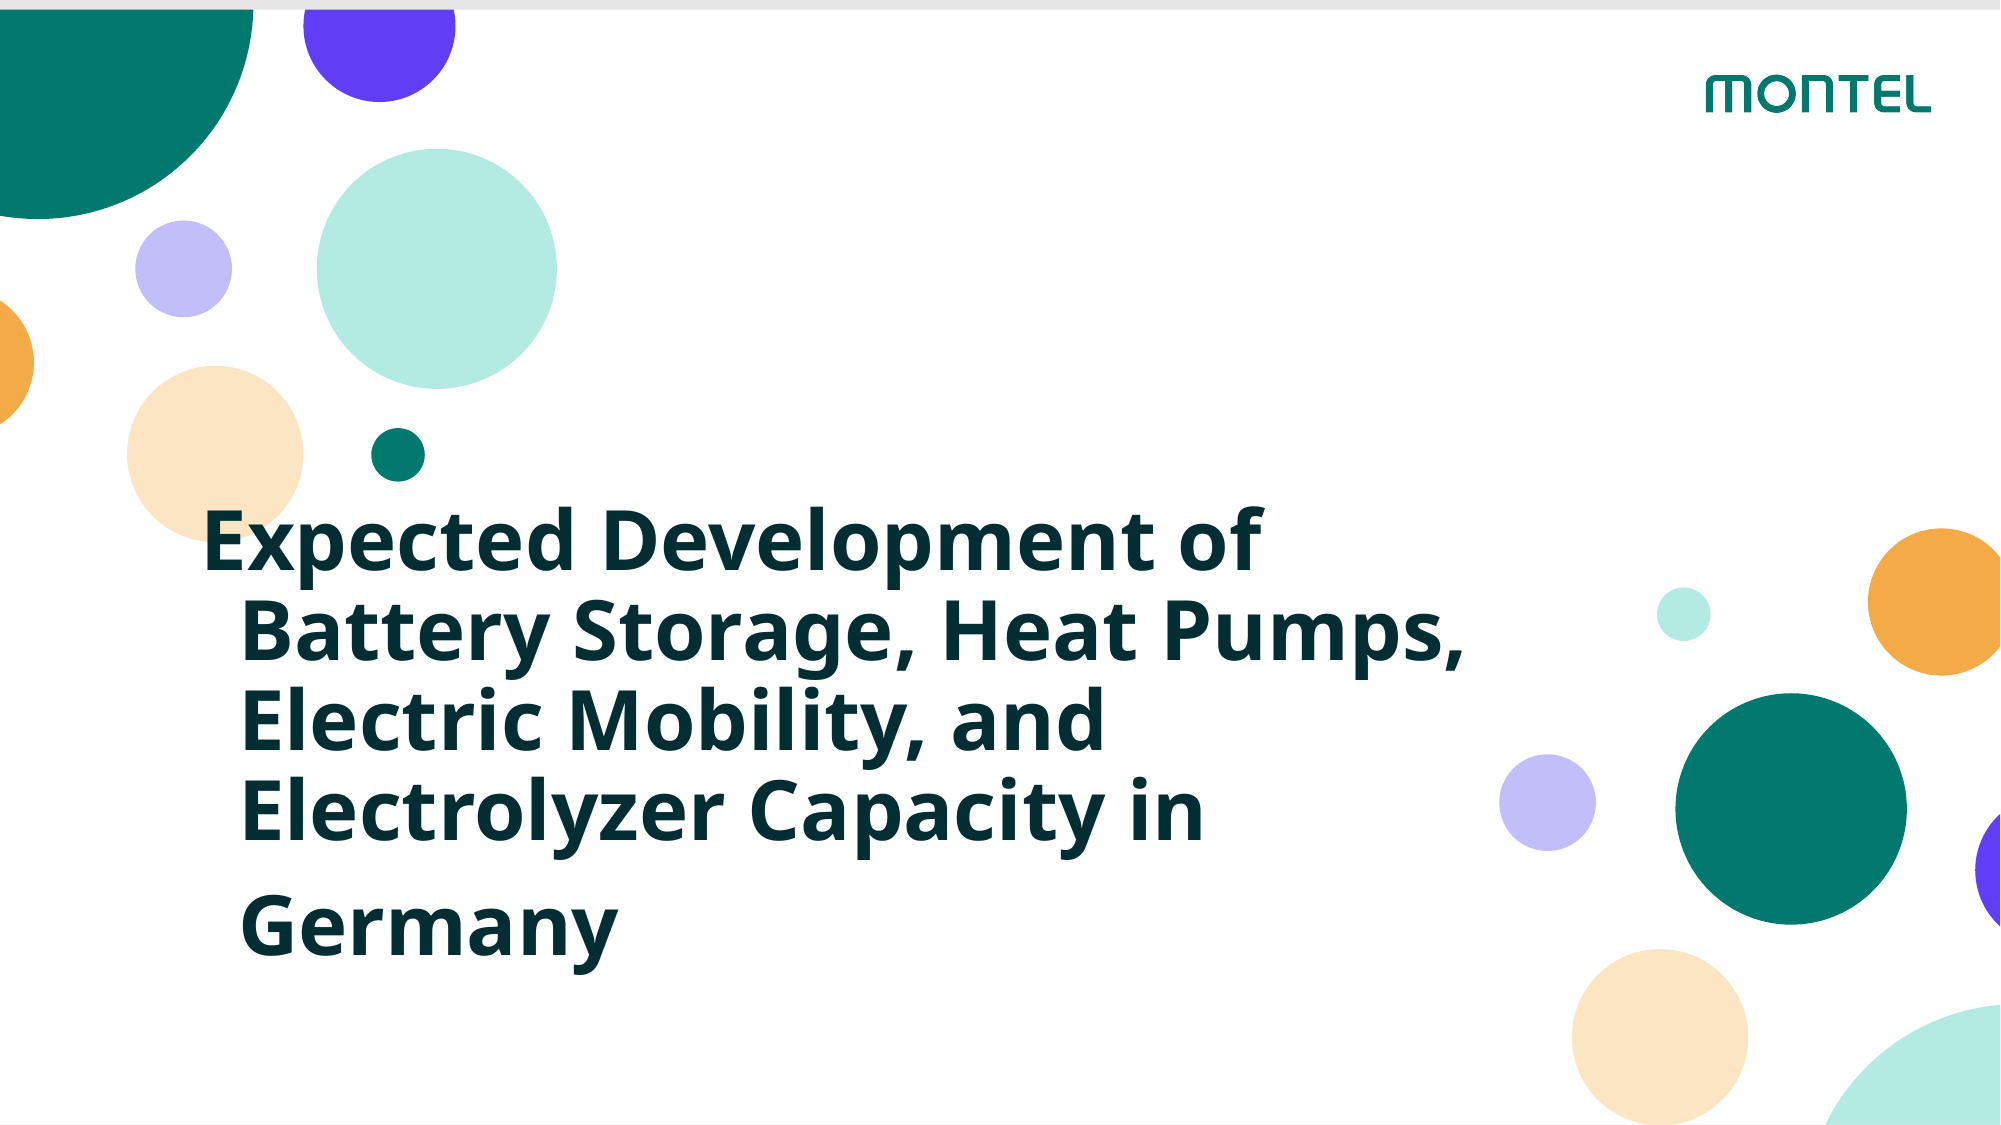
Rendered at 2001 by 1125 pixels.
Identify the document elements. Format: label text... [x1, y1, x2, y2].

picture [1667, 36, 1970, 151]
list Expected Development of Battery Storage, Heat Pumps, Electric Mobility, and Electrolyzer Capacity in Germany [148, 708, 1538, 988]
